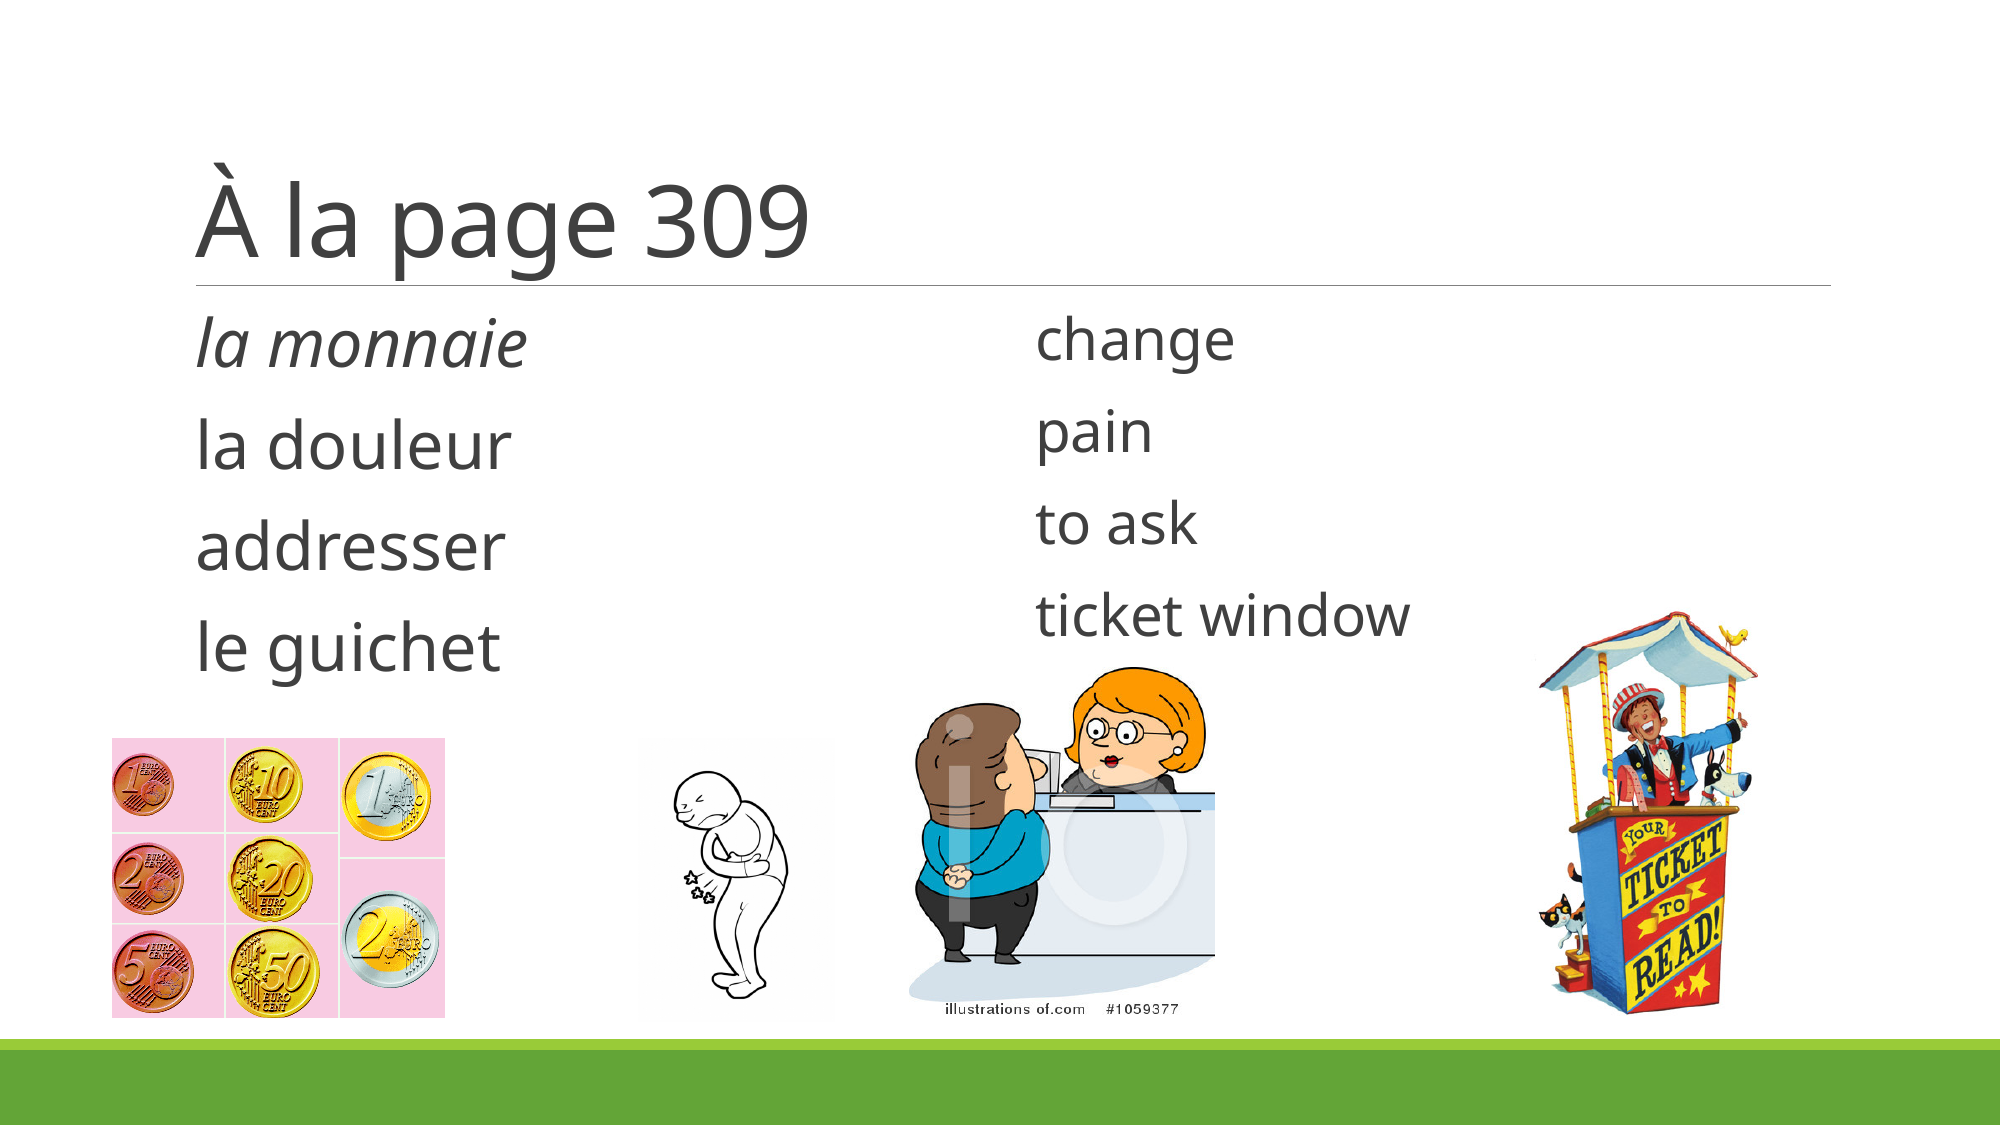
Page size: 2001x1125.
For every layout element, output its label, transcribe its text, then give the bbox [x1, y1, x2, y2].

picture [894, 667, 1229, 1018]
list change pain to ask ticket window [1020, 302, 1830, 963]
title À la page 309 [180, 47, 1830, 285]
picture [111, 737, 446, 1018]
picture [1529, 600, 1762, 1023]
picture [637, 737, 836, 1023]
list la monnaie la douleur addresser le guichet [180, 302, 990, 963]
